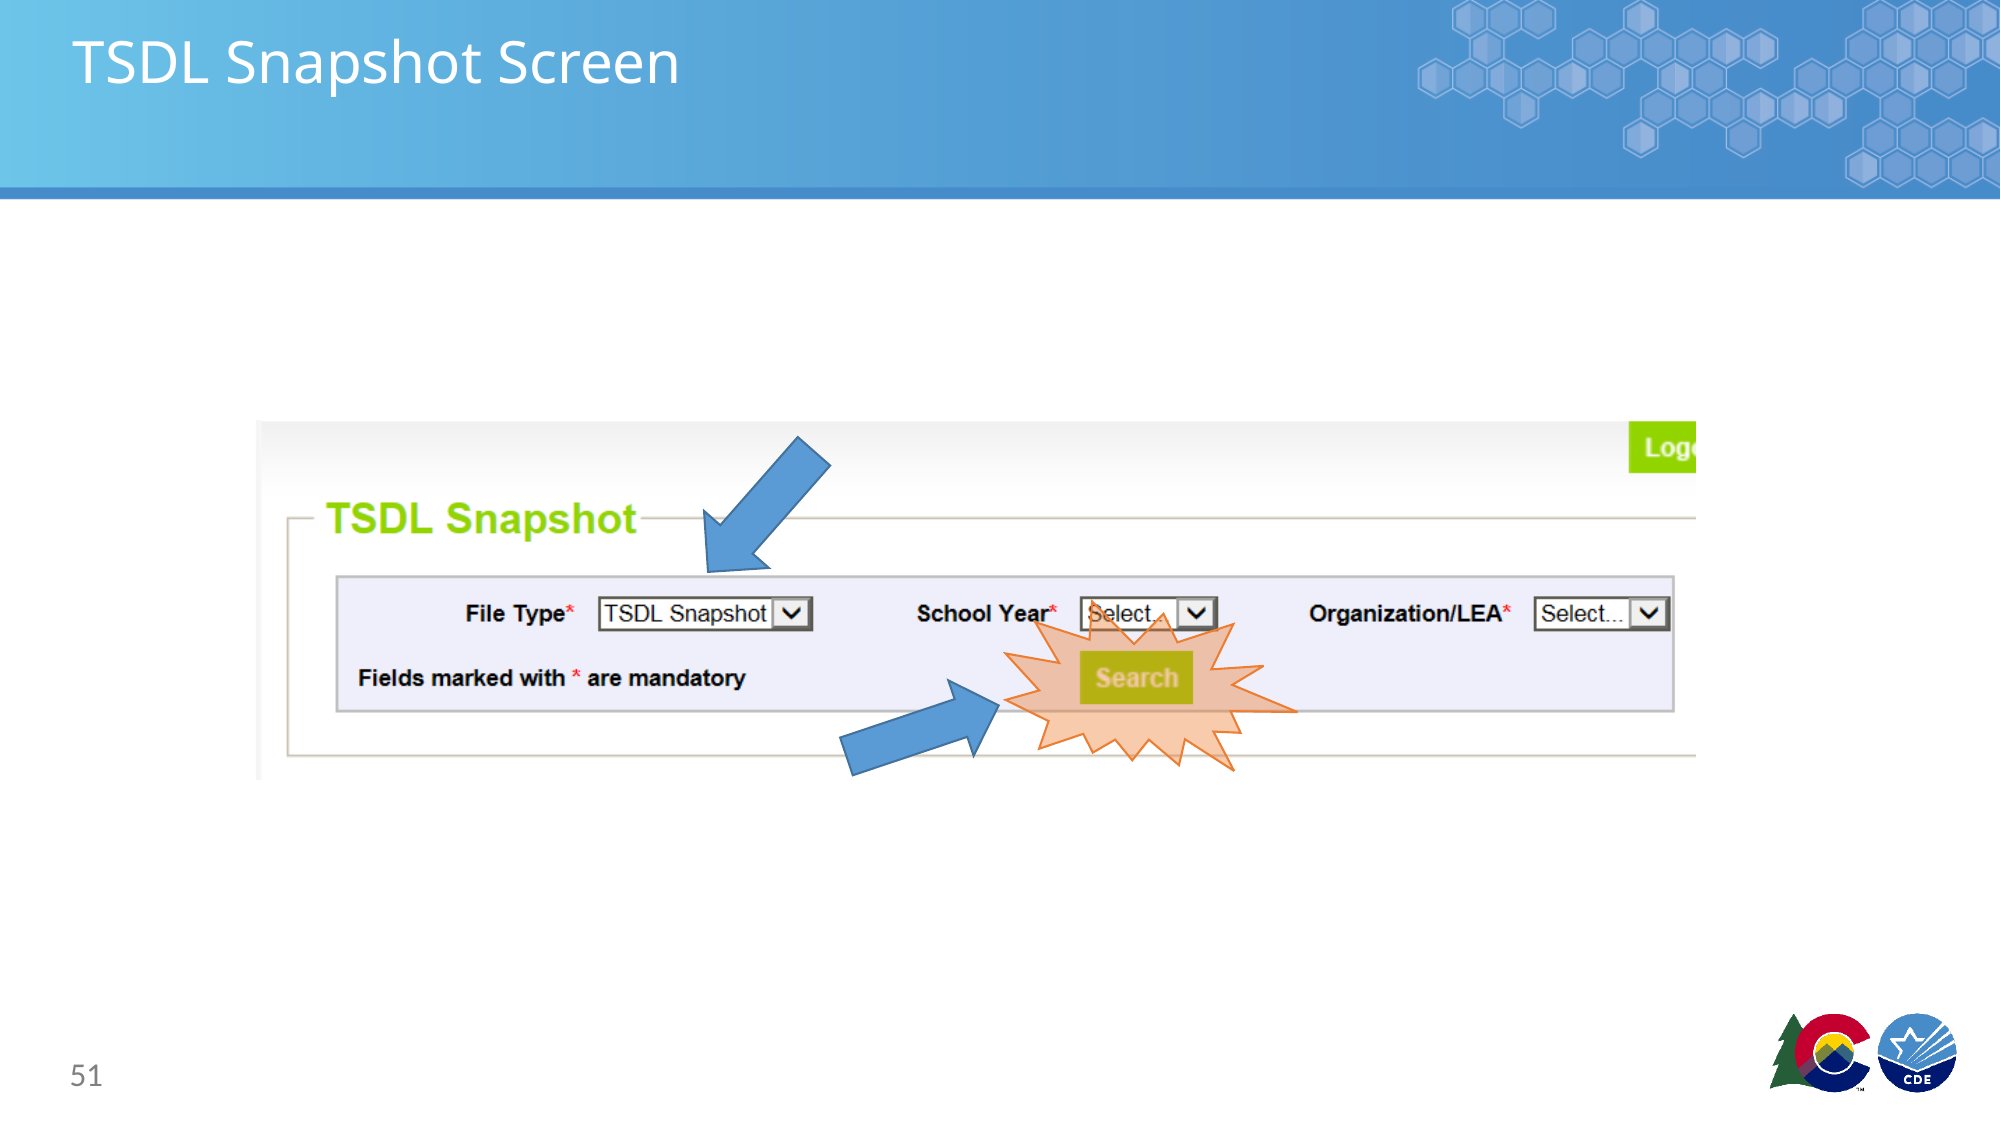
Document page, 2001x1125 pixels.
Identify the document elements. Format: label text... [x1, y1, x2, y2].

title TSDL Snapshot Screen [72, 33, 1396, 182]
picture [252, 420, 1696, 780]
slide_number 51 [54, 1042, 505, 1103]
picture [1768, 1012, 1957, 1093]
picture [0, 0, 2000, 200]
